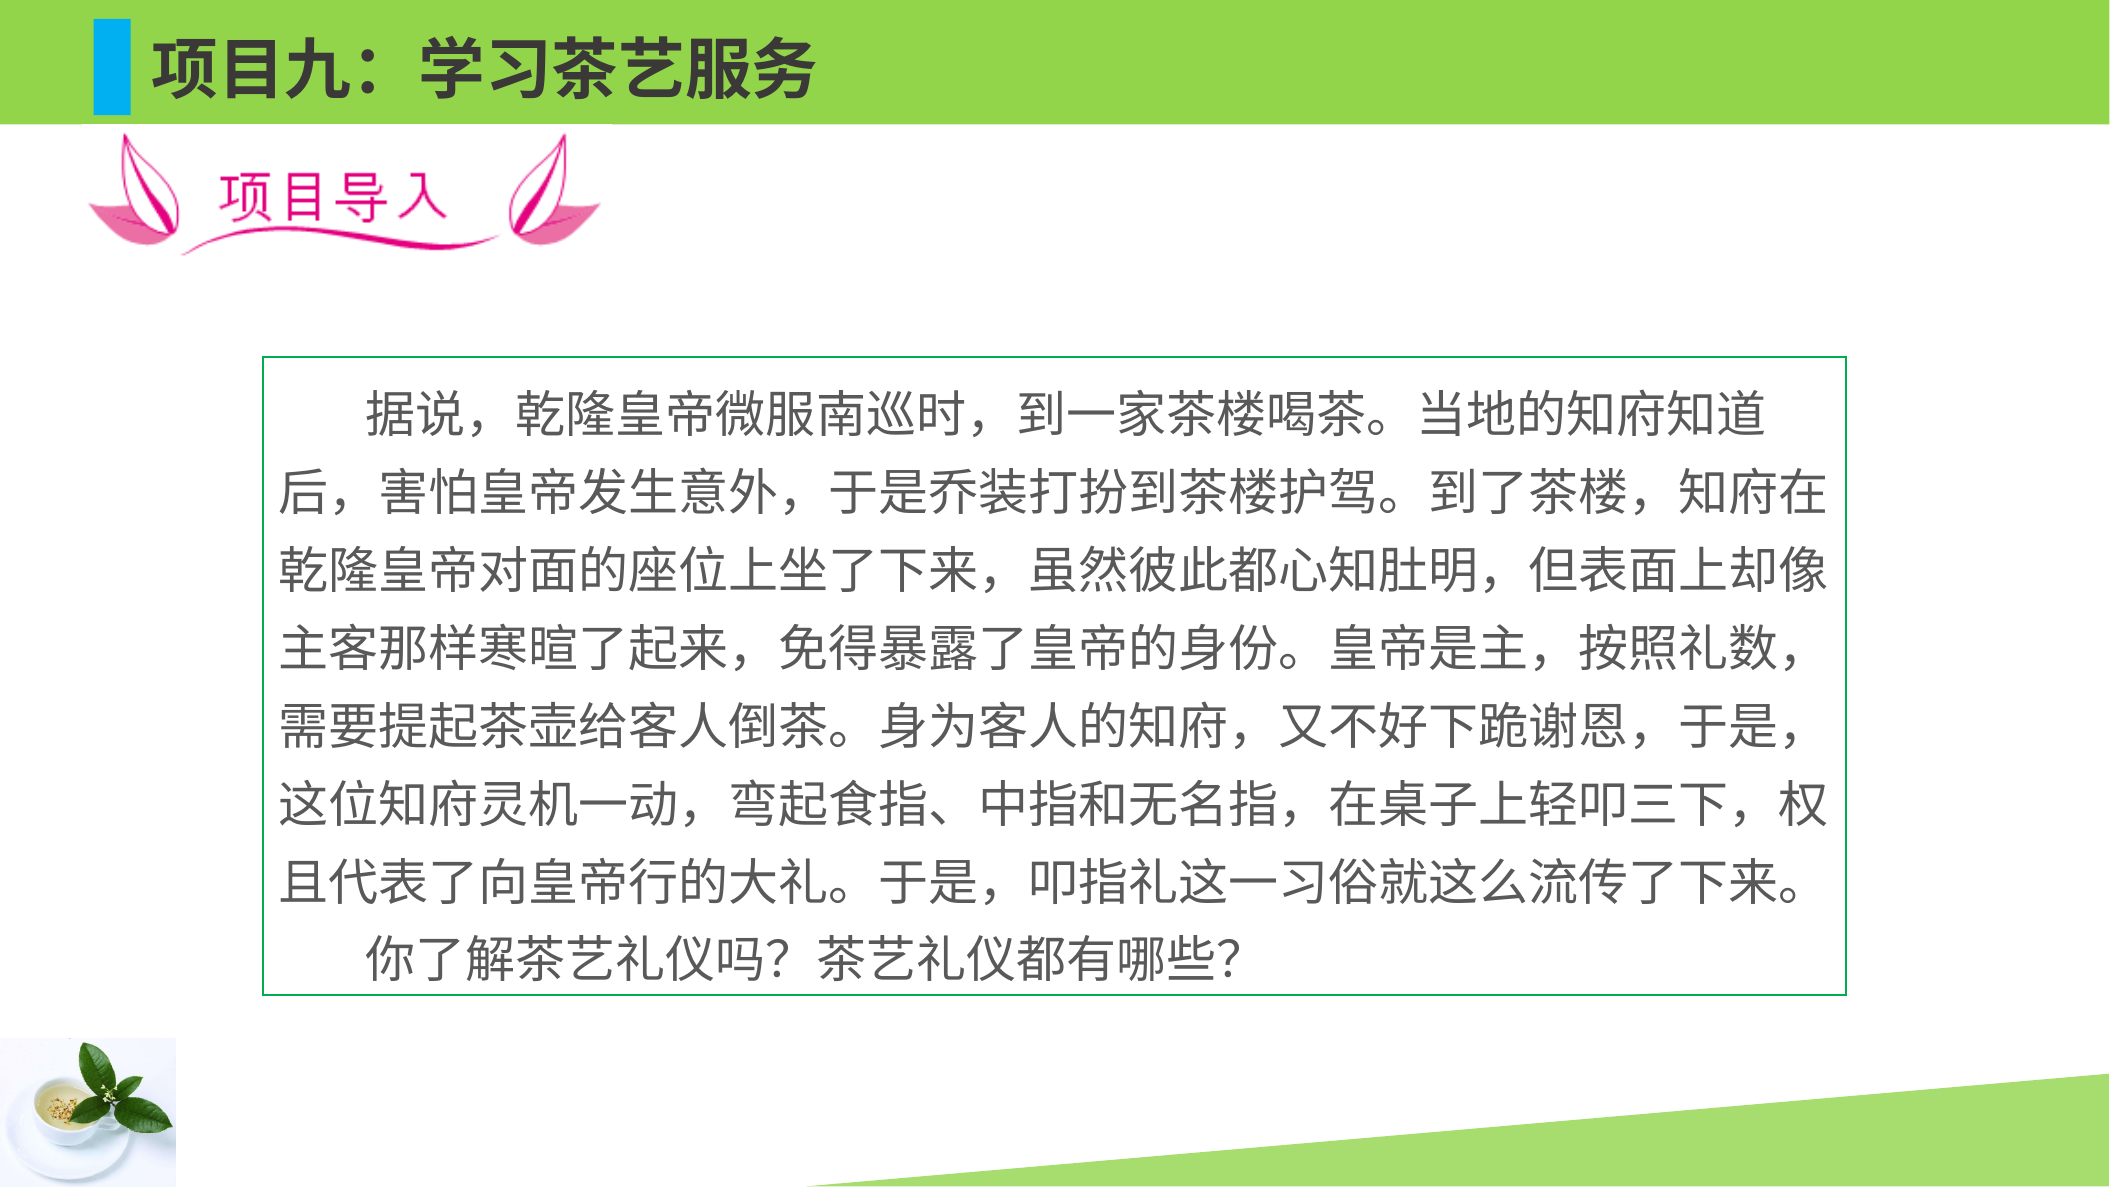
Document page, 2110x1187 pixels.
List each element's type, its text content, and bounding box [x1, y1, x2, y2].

picture [0, 1038, 176, 1187]
text_box 据说，乾隆皇帝微服南巡时，到一家茶楼喝茶。当地的知府知道后，害怕皇帝发生意外，于是乔装打扮到茶楼护驾。到了茶楼，知府在乾隆皇帝对面的座位上坐了下来，虽然彼此都心知肚明，但表面上却像主客那样寒暄了起来，免得暴露了皇帝的身份。皇帝是主，按照礼数，需要提起茶壶给客人倒茶。身为客人的知府，又不好下跪谢恩，于是，这位知府灵机一动，弯起食指、中指和无名指，在桌子上轻叩三下，权且代表了向皇帝行的大礼。于是，叩指礼这一习俗就这么流传了下来。 你了解茶艺礼仪吗？茶艺礼仪都有哪些？ [262, 356, 1847, 996]
picture [81, 124, 612, 266]
text_box 项目九：学习茶艺服务 [135, 18, 836, 115]
